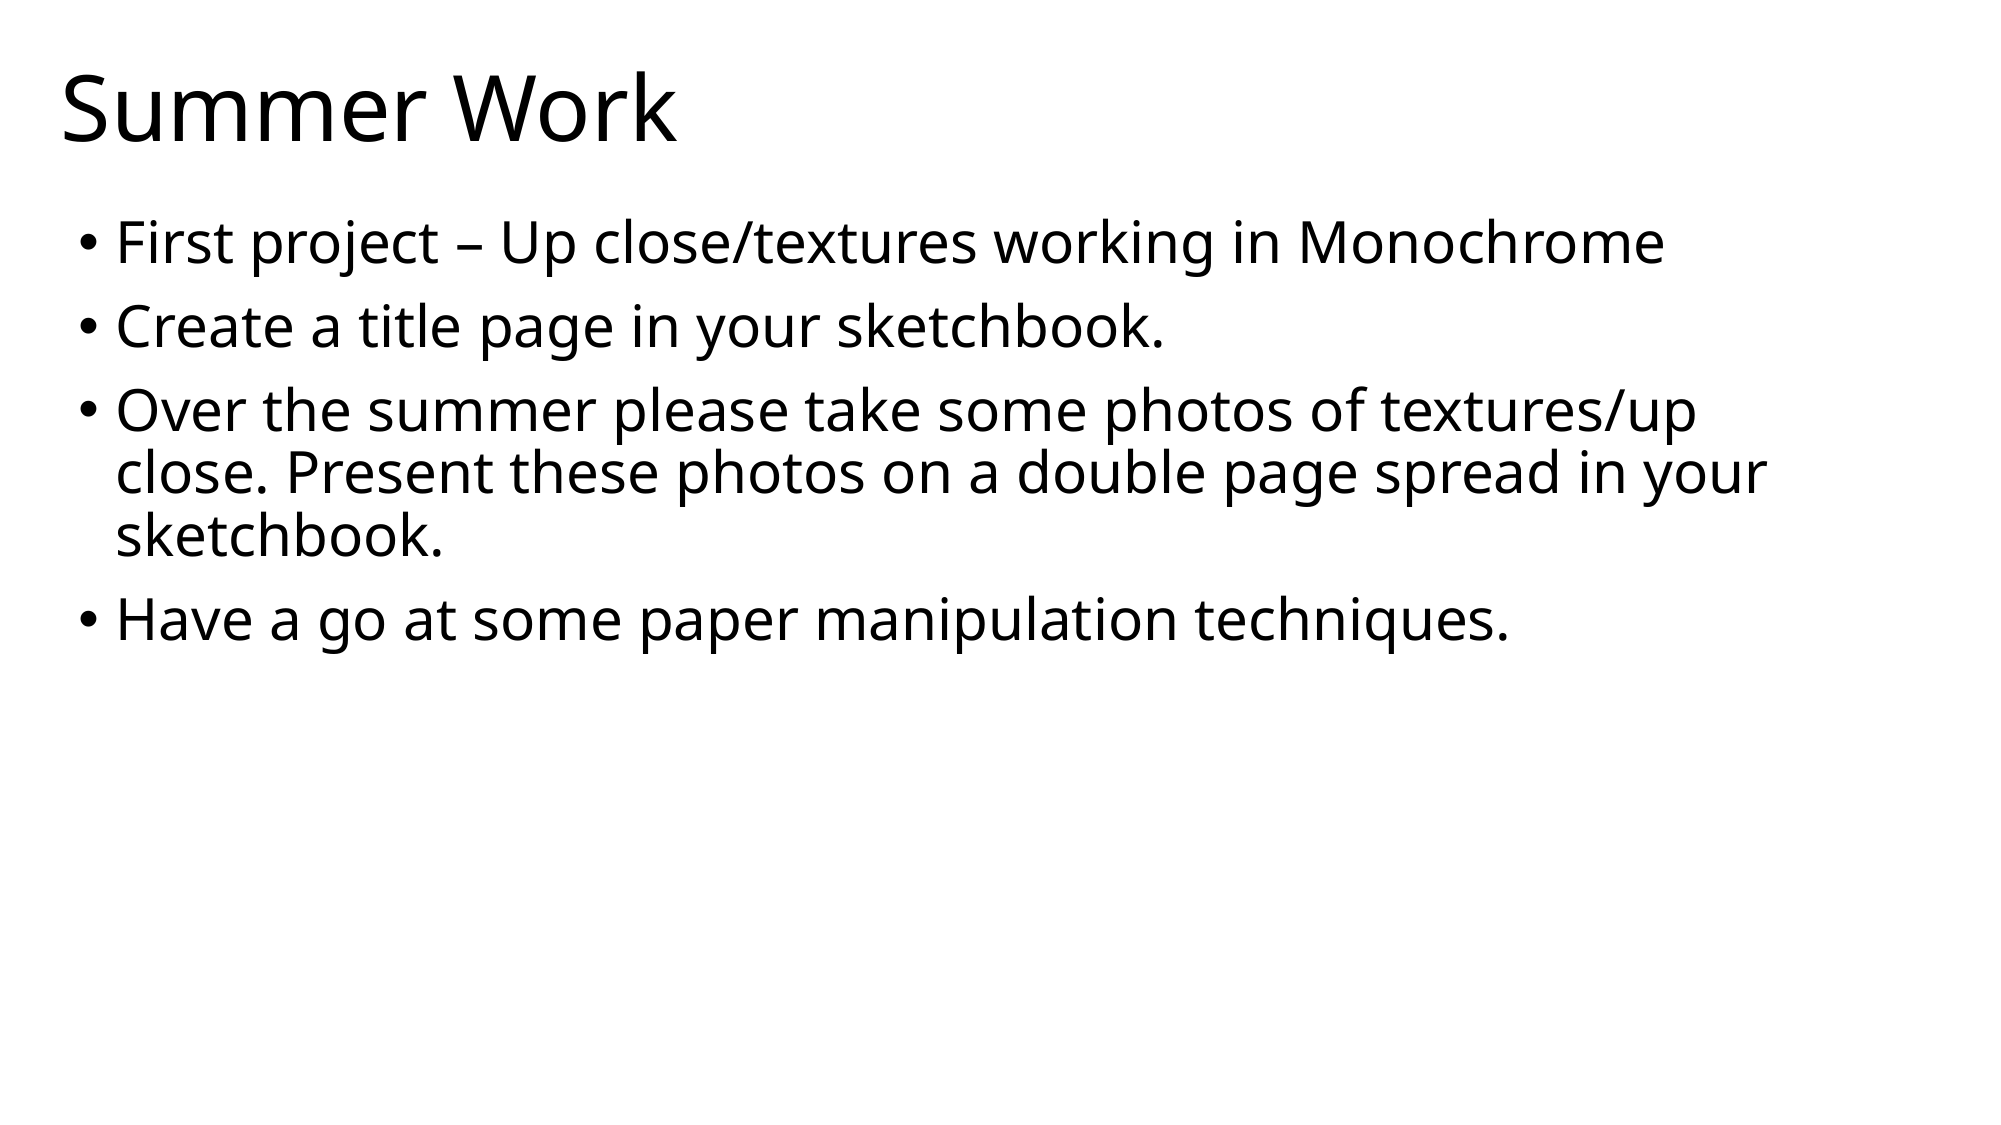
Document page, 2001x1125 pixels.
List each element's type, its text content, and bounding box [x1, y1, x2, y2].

list First project – Up close/textures working in Monochrome Create a title page in your sketchbook. Over the summer please take some photos of textures/up close. Present these photos on a double page spread in your sketchbook. Have a go at some paper manipulation techniques. [63, 205, 1789, 920]
title Summer Work [45, 3, 1771, 221]
